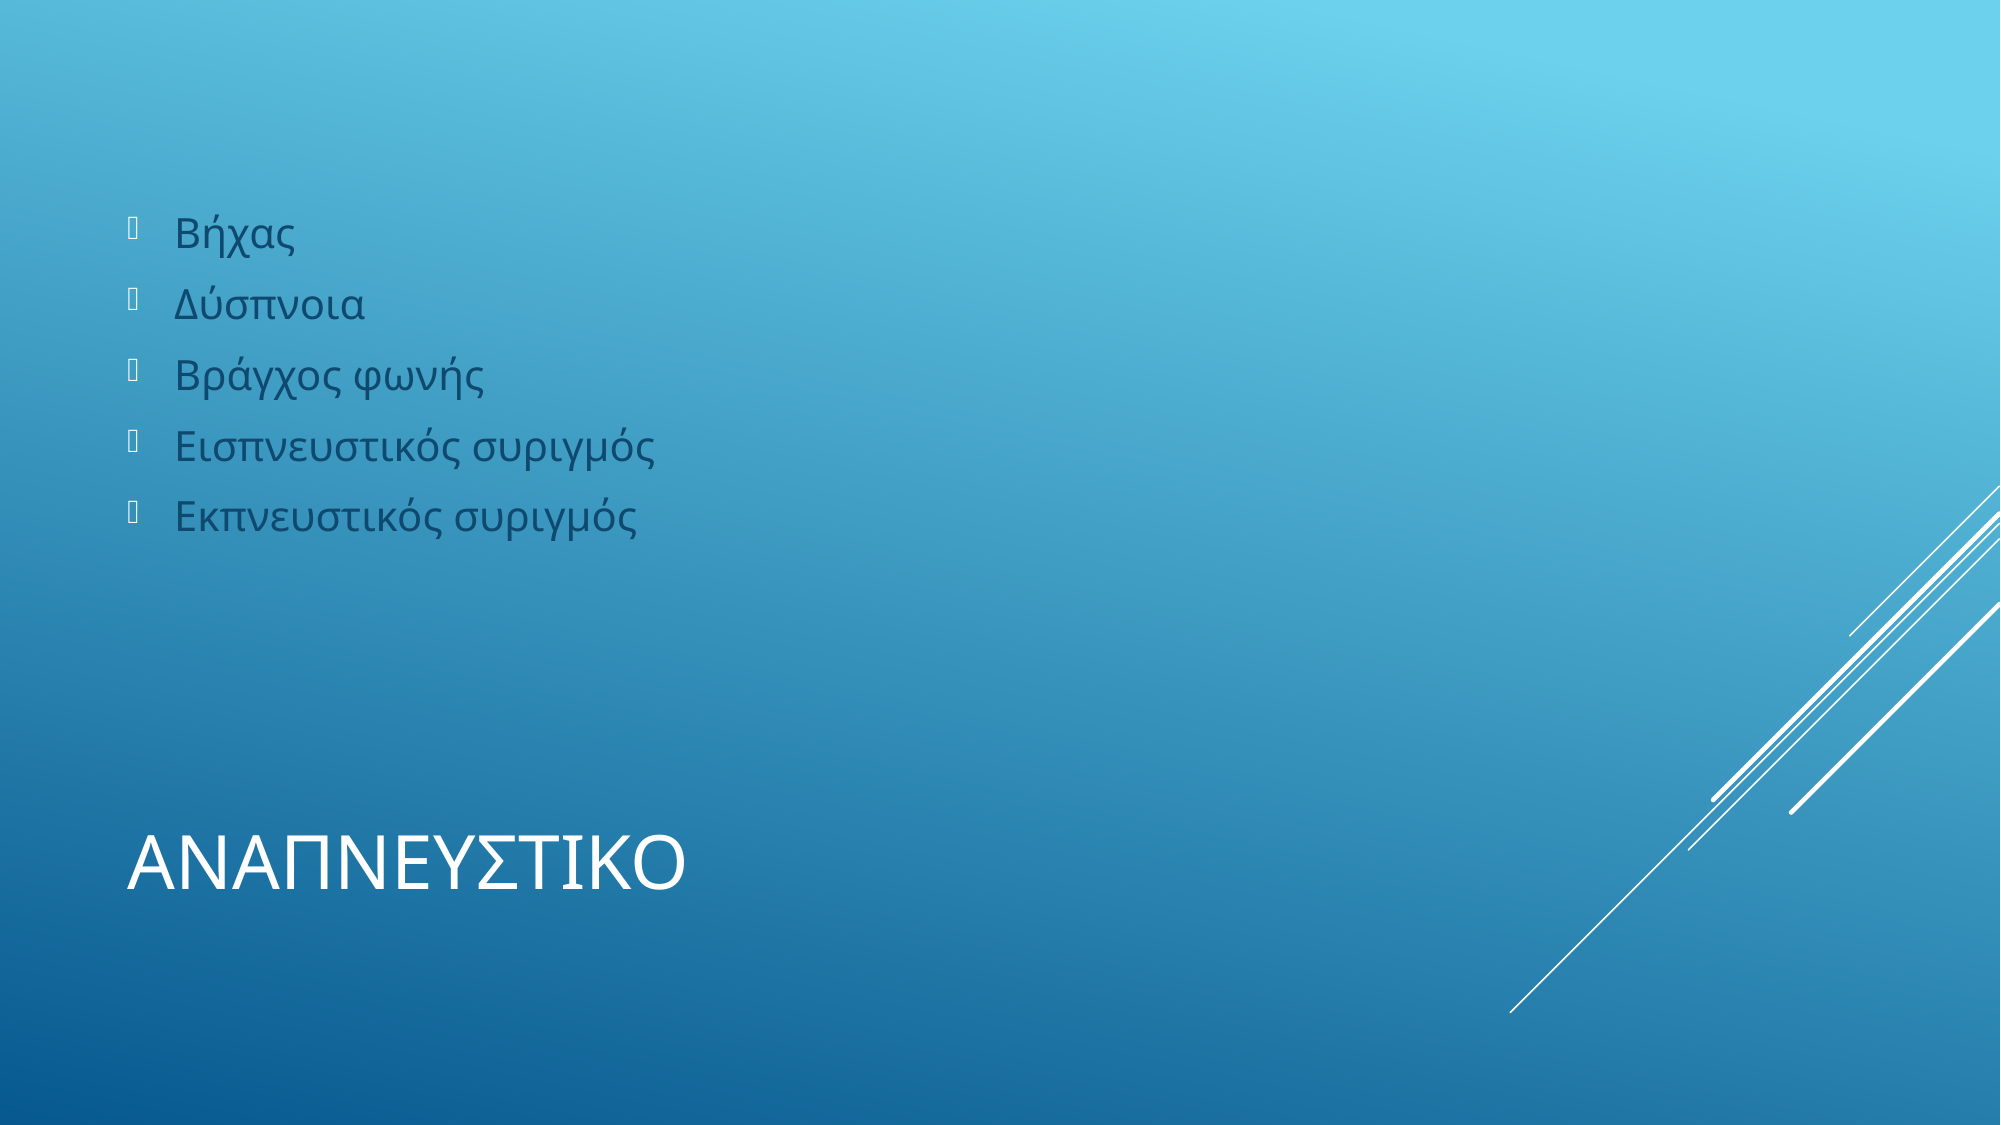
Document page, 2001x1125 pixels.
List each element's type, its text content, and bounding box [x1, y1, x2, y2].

title αναπνευστικο [112, 736, 1513, 984]
list Βήχας Δύσπνοια Βράγχος φωνής Εισπνευστικός συριγμός Εκπνευστικός συριγμός [112, 112, 1513, 706]
